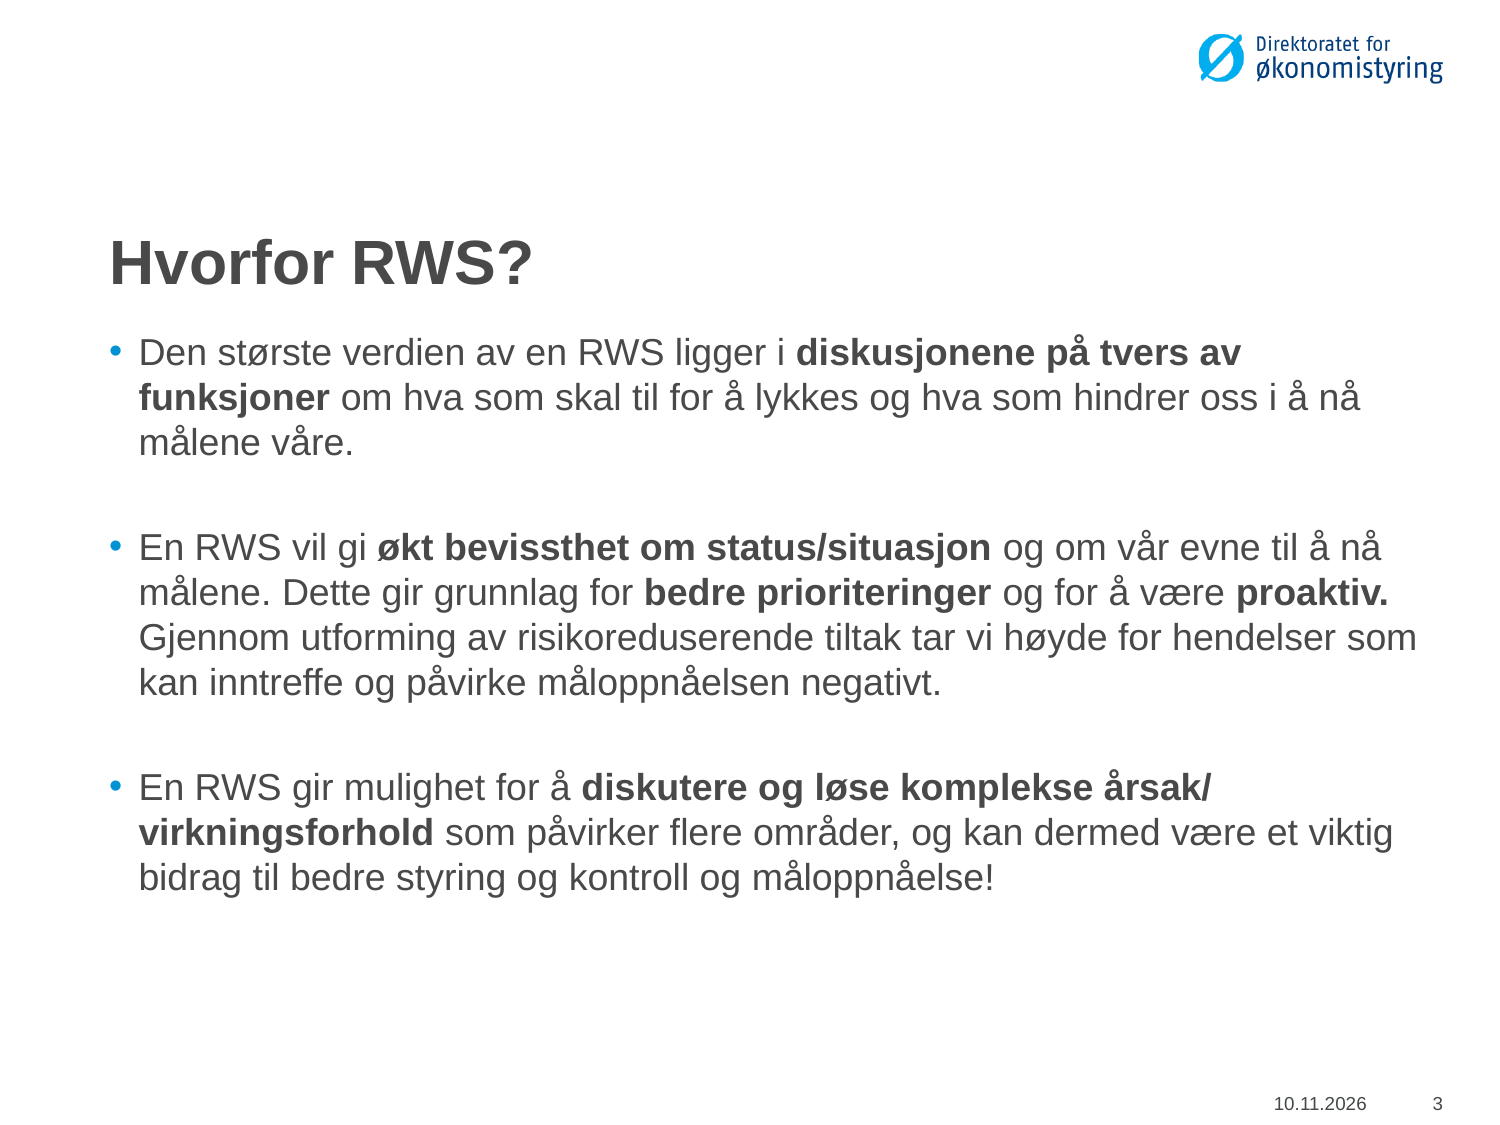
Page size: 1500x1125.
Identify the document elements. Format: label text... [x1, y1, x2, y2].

slide_number 3 [1385, 1091, 1444, 1115]
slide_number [1273, 1091, 1385, 1115]
list Den største verdien av en RWS ligger i diskusjonene på tvers av funksjoner om hva som skal til for å lykkes og hva som hindrer oss i å nå målene våre. En RWS vil gi økt bevissthet om status/situasjon og om vår evne til å nå målene. Dette gir grunnlag for bedre prioriteringer og for å være proaktiv. Gjennom utforming av risikoreduserende tiltak tar vi høyde for hendelser som kan inntreffe og påvirke måloppnåelsen negativt. En RWS gir mulighet for å diskutere og løse komplekse årsak/ virkningsforhold som påvirker flere områder, og kan dermed være et viktig bidrag til bedre styring og kontroll og måloppnåelse! [109, 328, 1444, 1041]
title Hvorfor RWS? [109, 136, 1444, 298]
